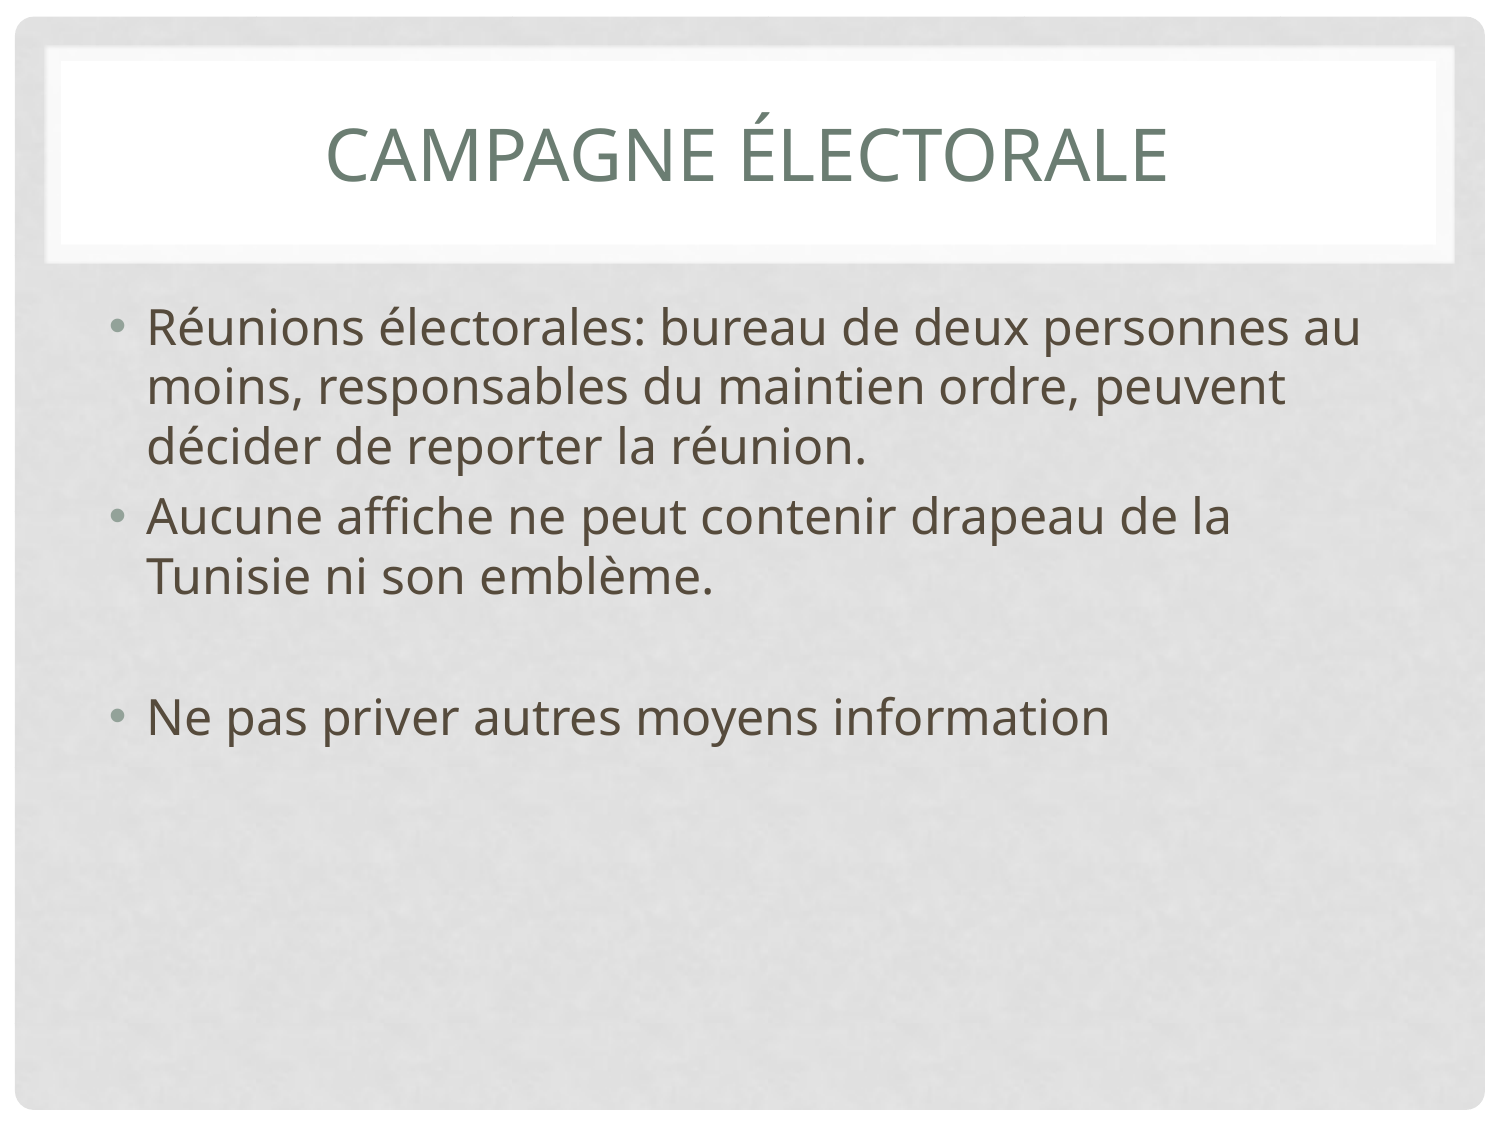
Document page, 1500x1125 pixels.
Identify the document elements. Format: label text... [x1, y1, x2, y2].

title Campagne électorale [69, 66, 1425, 238]
list Réunions électorales: bureau de deux personnes au moins, responsables du maintien ordre, peuvent décider de reporter la réunion. Aucune affiche ne peut contenir drapeau de la Tunisie ni son emblème. Ne pas priver autres moyens information [75, 287, 1425, 1005]
